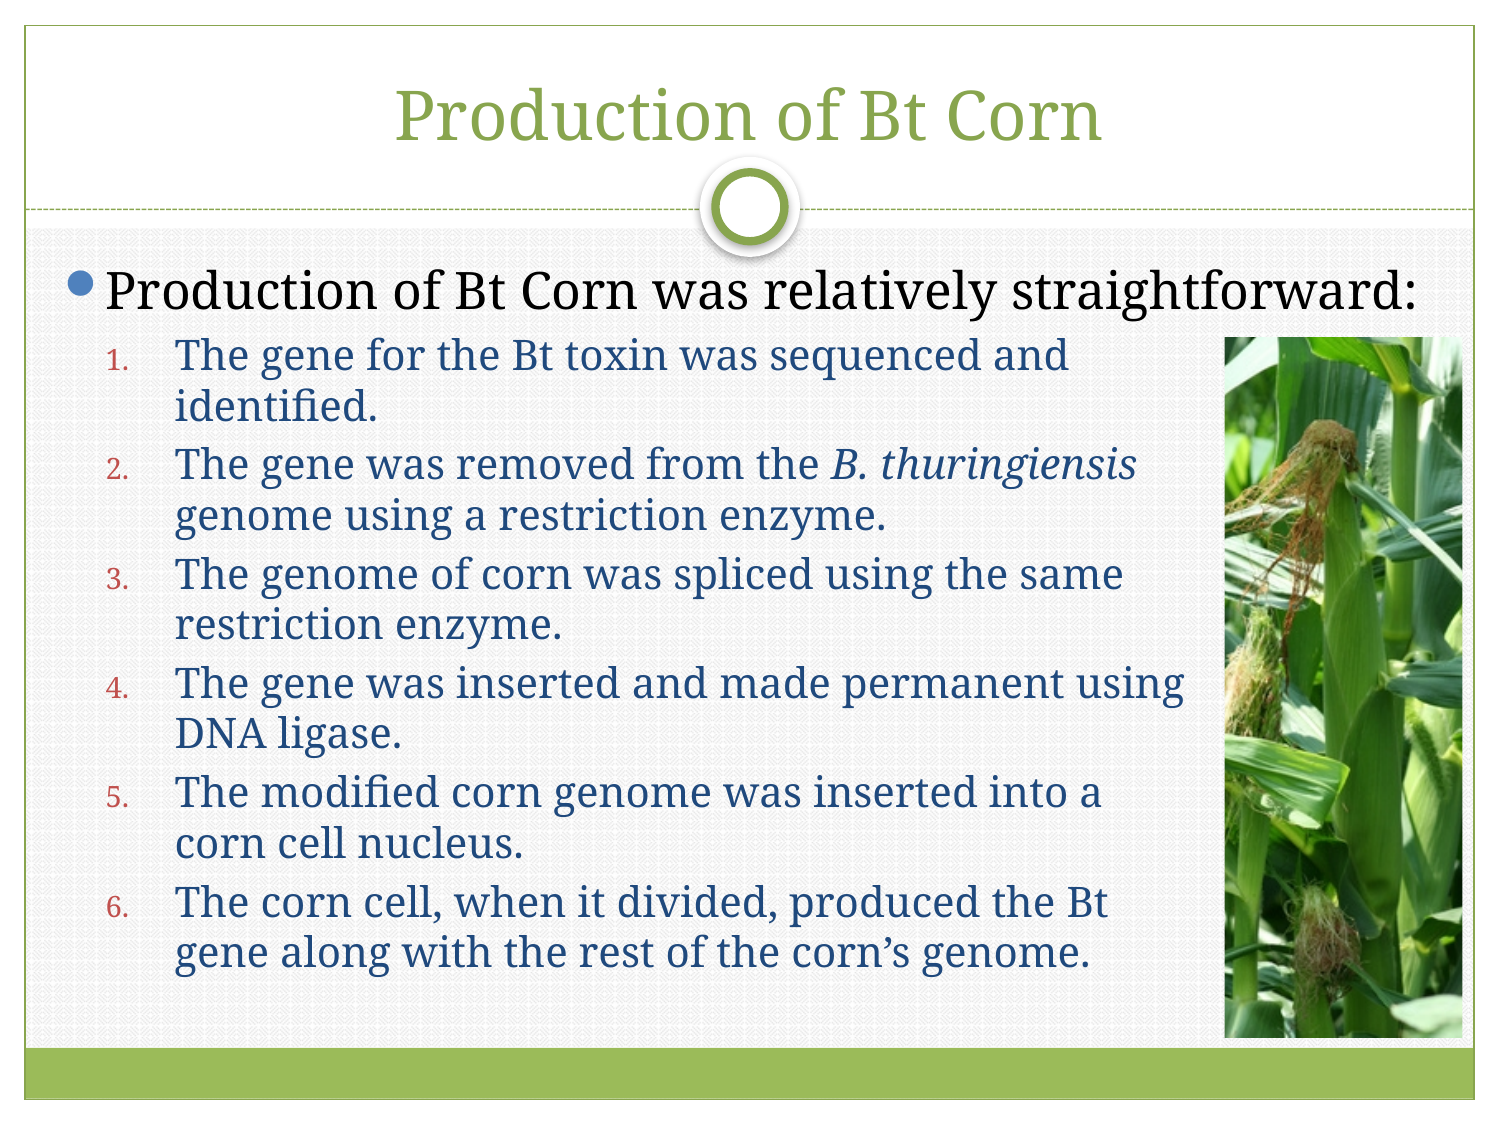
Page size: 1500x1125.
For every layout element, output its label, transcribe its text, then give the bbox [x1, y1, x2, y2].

title Production of Bt Corn [49, 37, 1450, 162]
picture [1224, 337, 1463, 1038]
list Production of Bt Corn was relatively straightforward: The gene for the Bt toxin was sequenced and identified. The gene was removed from the B. thuringiensis genome using a restriction enzyme. The genome of corn was spliced using the same restriction enzyme. The gene was inserted and made permanent using DNA ligase. The modified corn genome was inserted into a corn cell nucleus. The corn cell, when it divided, produced the Bt gene along with the rest of the corn’s genome. [49, 250, 1445, 1001]
